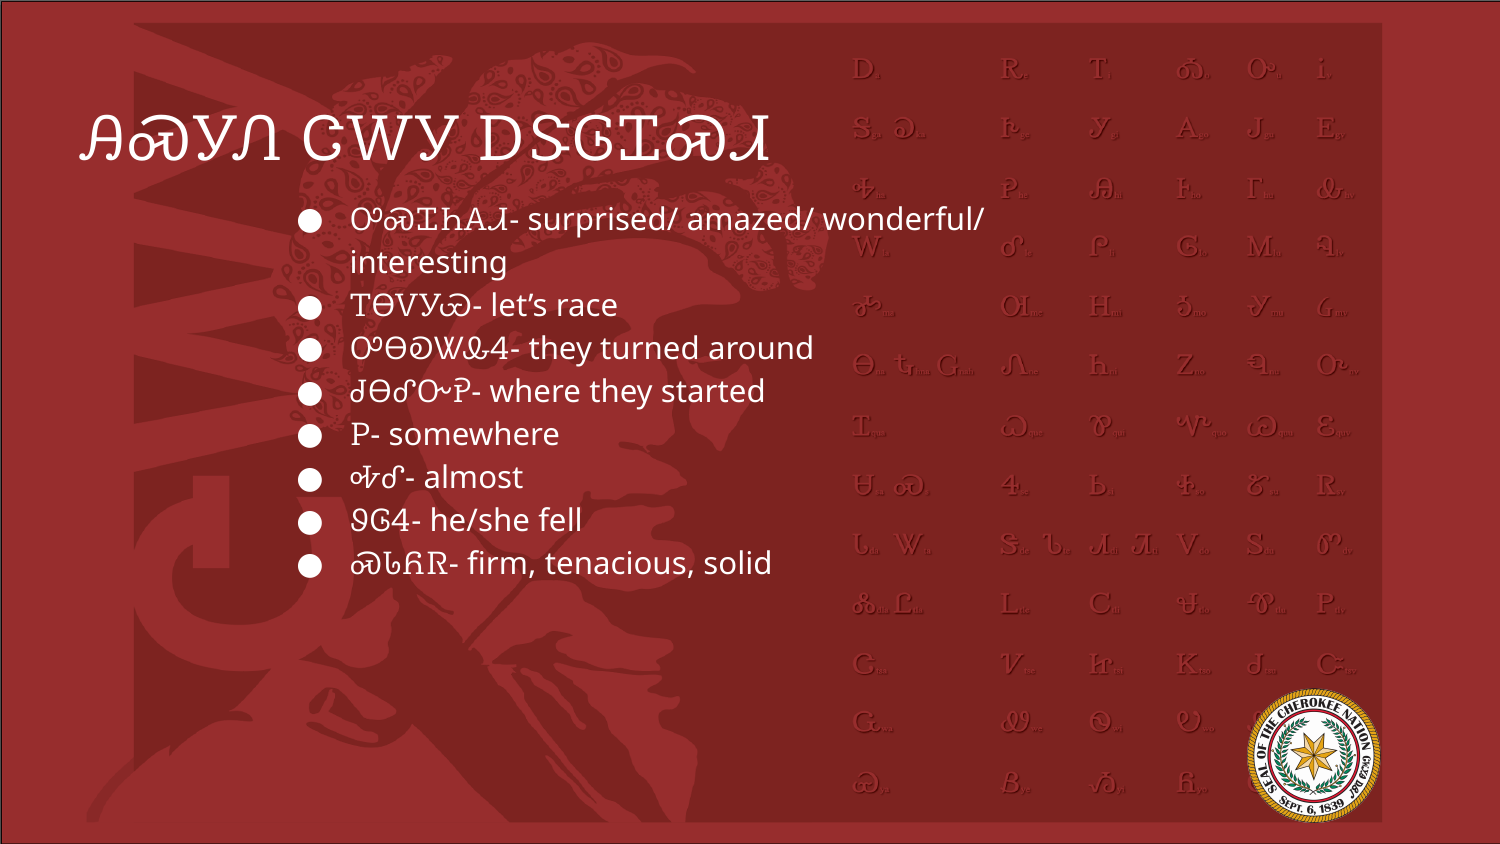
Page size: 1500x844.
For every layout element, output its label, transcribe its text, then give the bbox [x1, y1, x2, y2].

list ᎤᏍᏆᏂᎪᏗ- surprised/ amazed/ wonderful/ interesting ᎢᎾᏙᎩᏯ- let’s race ᎤᎾᎧᏔᎲᏎ- they turned around ᏧᎾᎴᏅᎮ- where they started Ꮲ- somewhere ᎭᎴ- almost ᏭᎶᏎ- he/she fell ᏍᏓᏲᏒ- firm, tenacious, solid [259, 178, 1167, 821]
picture [0, 0, 1500, 844]
title ᎯᏍᎩᏁ ᏣᎳᎩ ᎠᏕᎶᏆᏍᏗ [63, 75, 1437, 188]
